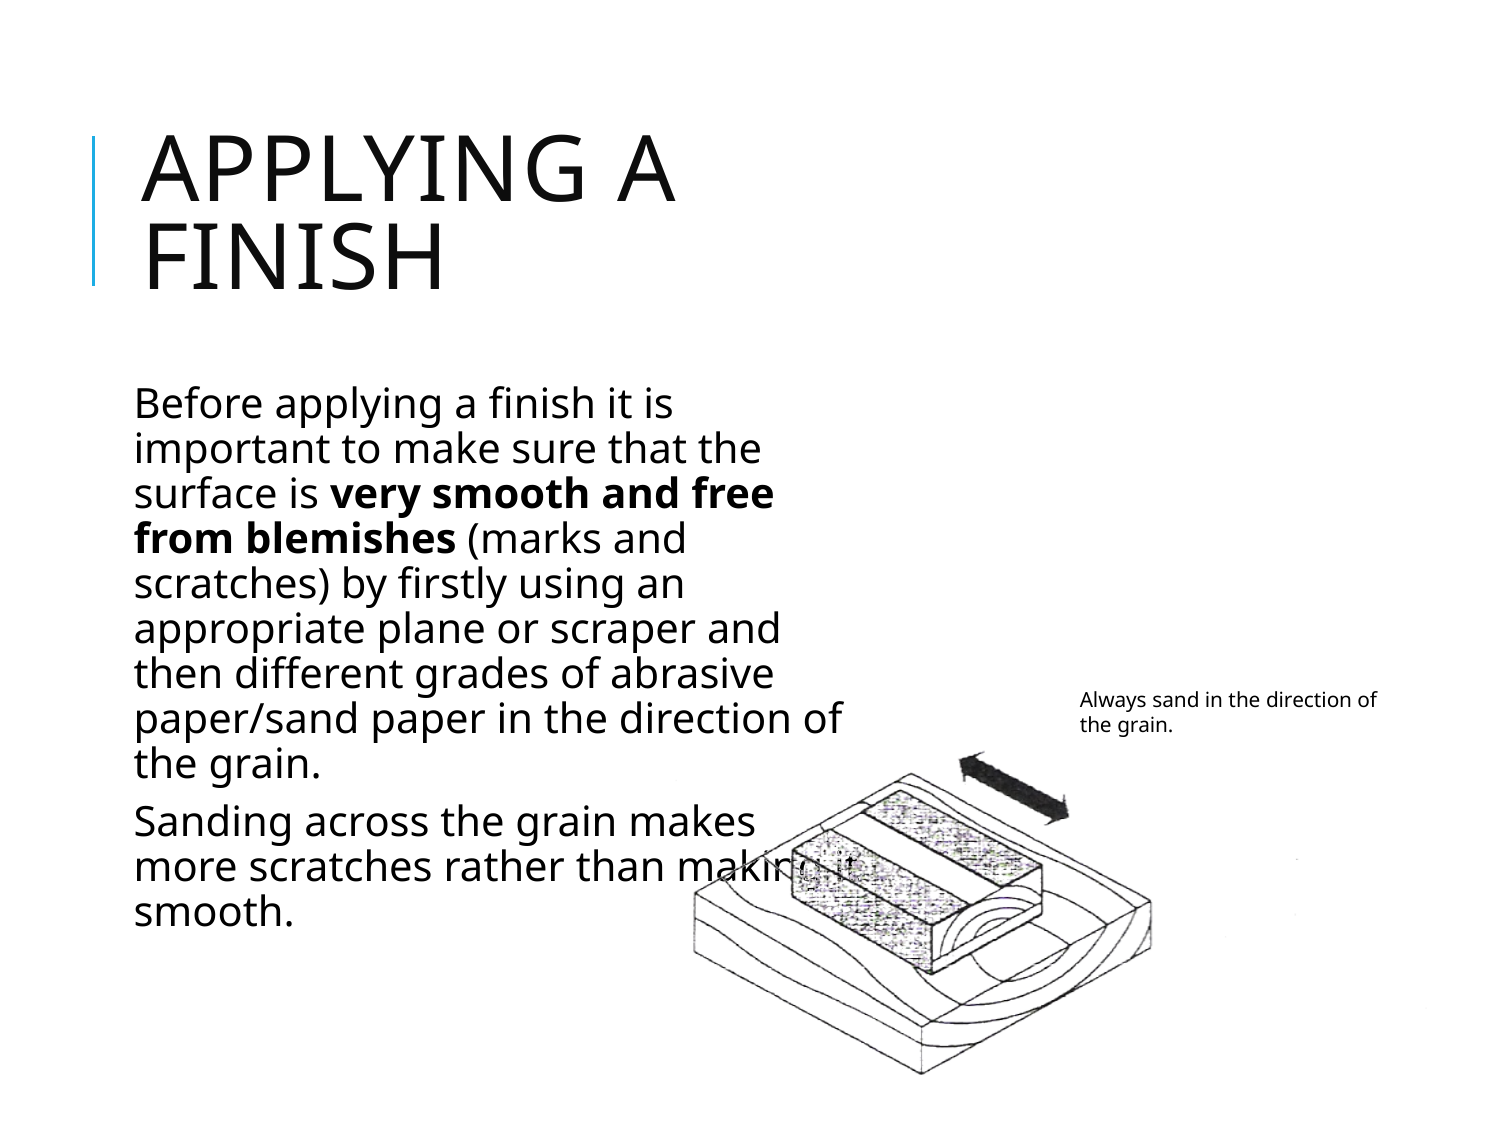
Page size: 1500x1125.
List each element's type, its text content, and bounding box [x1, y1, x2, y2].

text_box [643, 680, 1450, 1089]
list Before applying a finish it is important to make sure that the surface is very smooth and free from blemishes (marks and scratches) by firstly using an appropriate plane or scraper and then different grades of abrasive paper/sand paper in the direction of the grain. Sanding across the grain makes more scratches rather than making it smooth. [126, 375, 873, 1035]
title Applying a finish [126, 96, 873, 342]
